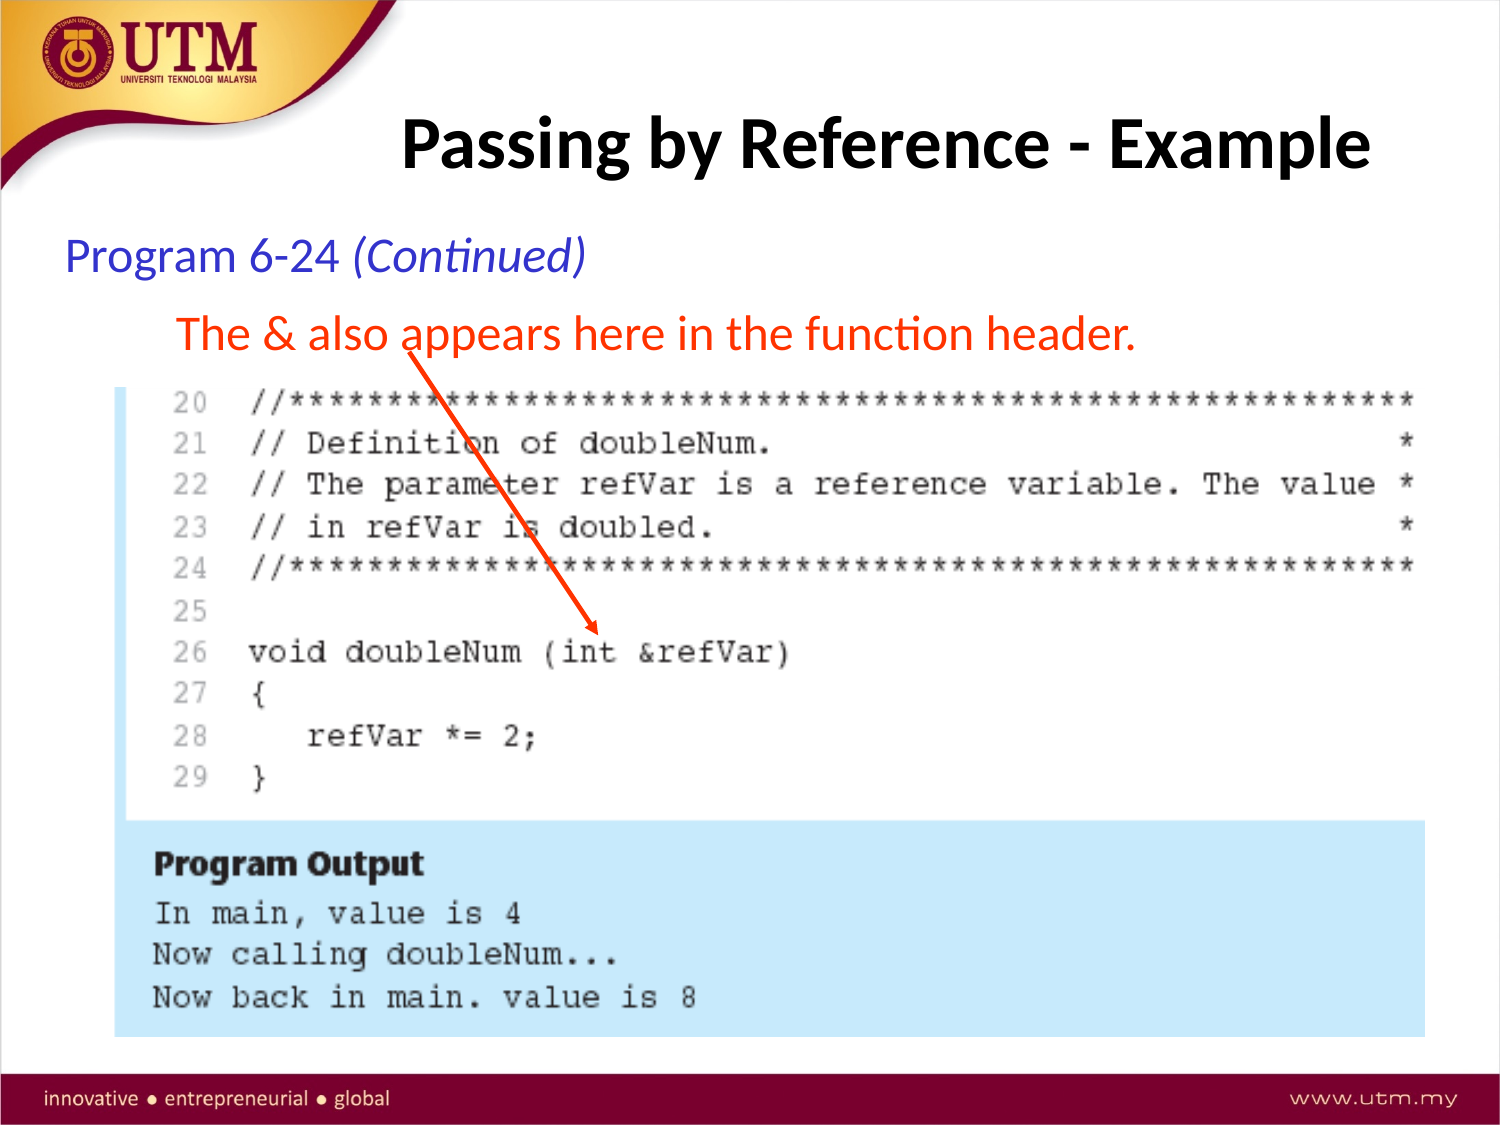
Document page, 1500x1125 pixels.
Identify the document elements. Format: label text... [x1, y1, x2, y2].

picture [0, 0, 1500, 1125]
text_box Program 6-24 (Continued) [50, 215, 1213, 291]
title Passing by Reference - Example [350, 45, 1425, 233]
text_box The & also appears here in the function header. [161, 292, 1362, 368]
